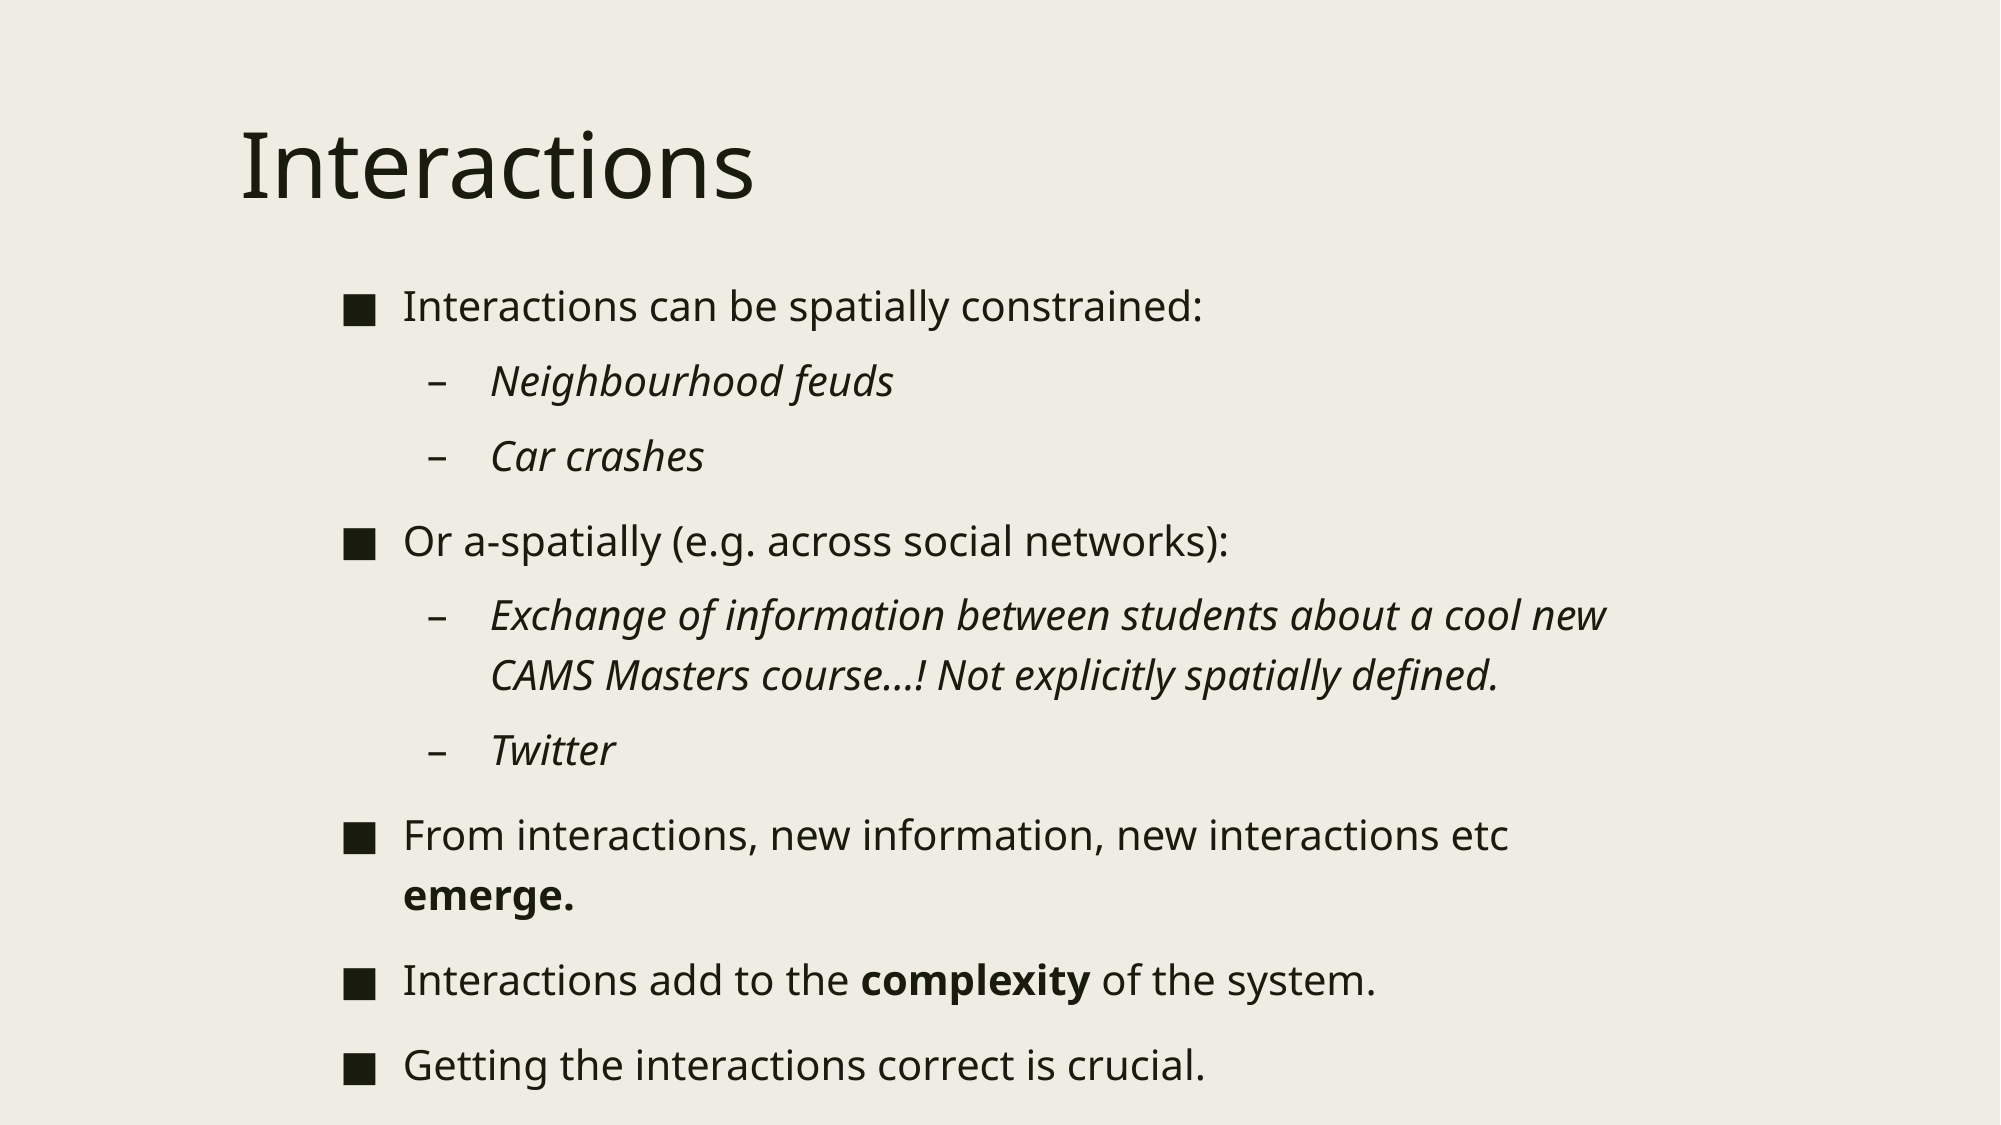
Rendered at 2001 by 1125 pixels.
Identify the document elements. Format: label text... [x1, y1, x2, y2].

title Interactions [225, 112, 1800, 357]
list Interactions can be spatially constrained: Neighbourhood feuds Car crashes Or a-spatially (e.g. across social networks): Exchange of information between students about a cool new CAMS Masters course…! Not explicitly spatially defined. Twitter From interactions, new information, new interactions etc emerge. Interactions add to the complexity of the system. Getting the interactions correct is crucial. [324, 262, 1675, 1118]
